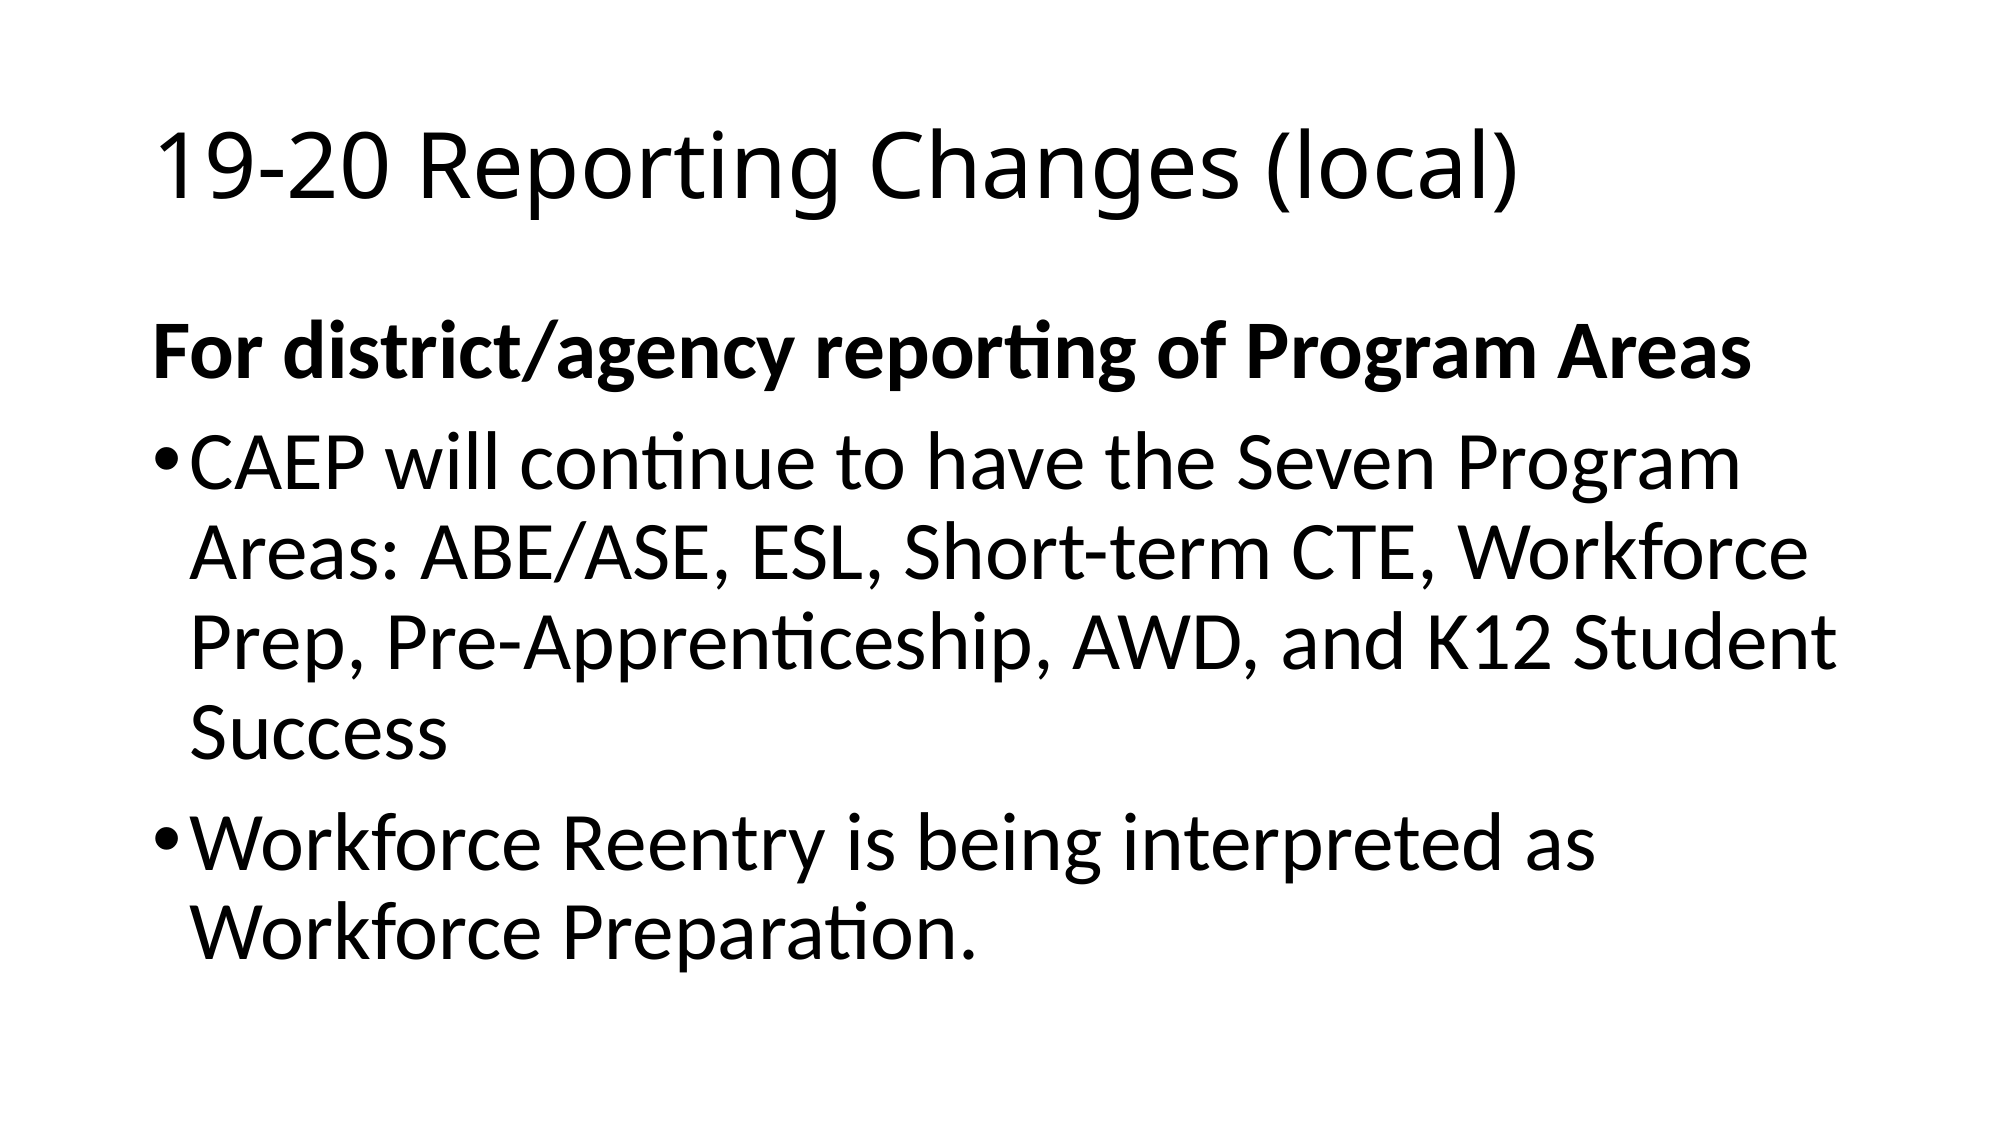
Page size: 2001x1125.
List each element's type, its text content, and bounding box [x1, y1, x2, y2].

list For district/agency reporting of Program Areas CAEP will continue to have the Seven Program Areas: ABE/ASE, ESL, Short-term CTE, Workforce Prep, Pre-Apprenticeship, AWD, and K12 Student Success Workforce Reentry is being interpreted as Workforce Preparation. [137, 299, 1941, 1079]
title 19-20 Reporting Changes (local) [137, 59, 1863, 278]
